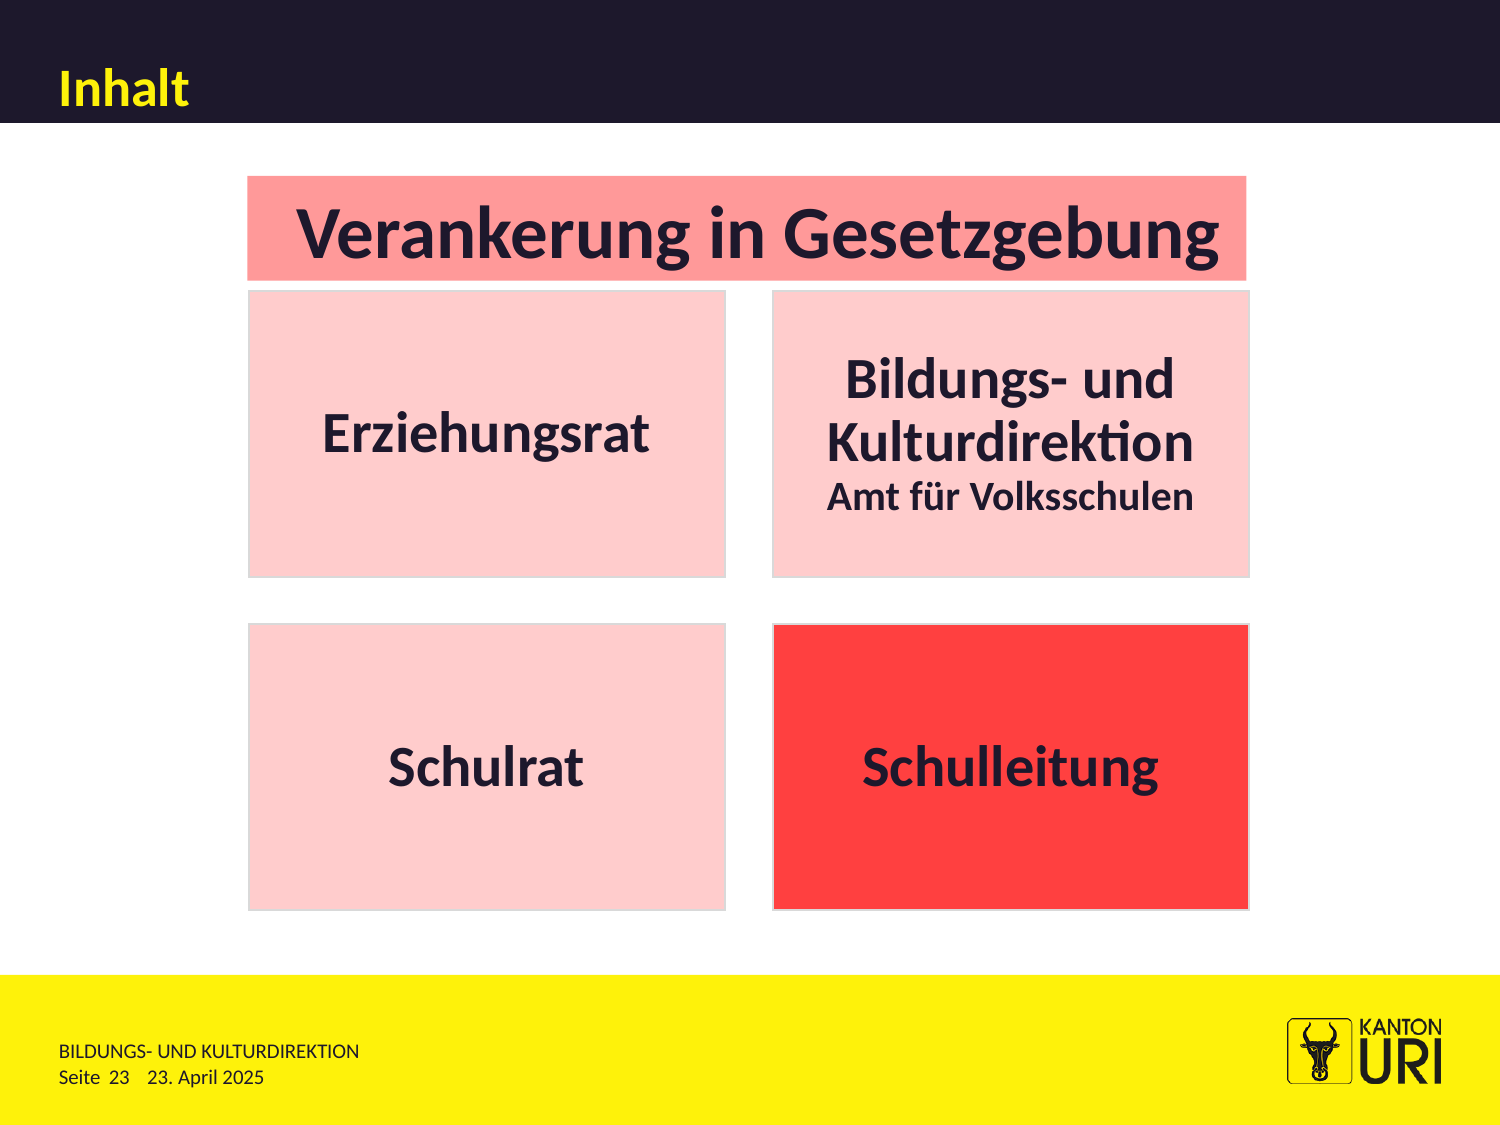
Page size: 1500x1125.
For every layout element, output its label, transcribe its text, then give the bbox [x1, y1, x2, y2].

title Inhalt [0, 0, 1500, 123]
picture [1287, 1018, 1441, 1084]
slide_number 23 [108, 1063, 154, 1089]
text_box Verankerung in Gesetzgebung [247, 175, 1247, 281]
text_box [248, 267, 1249, 934]
